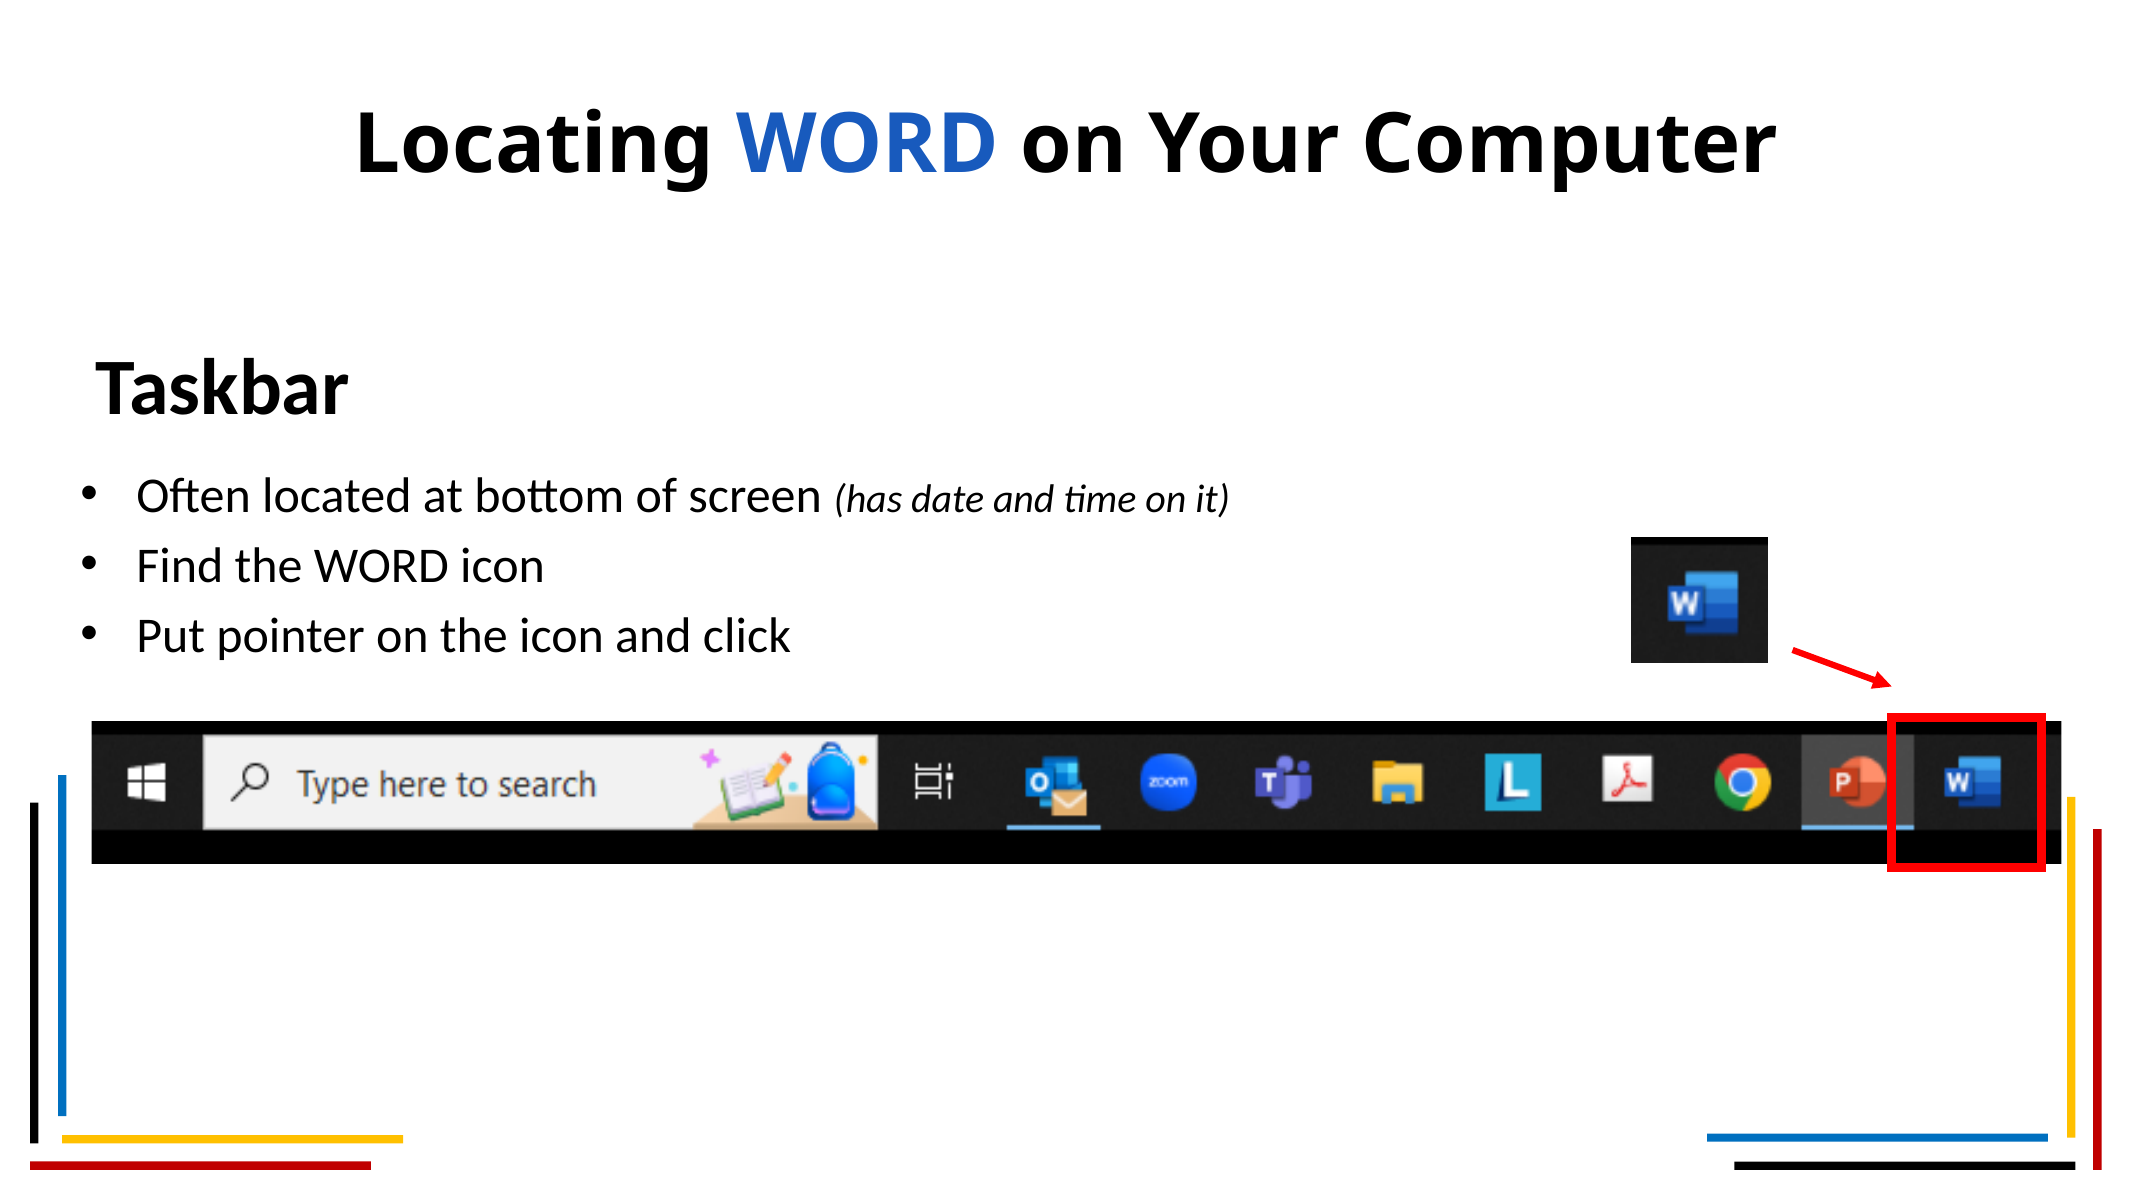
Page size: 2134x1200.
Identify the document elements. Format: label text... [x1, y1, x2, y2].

picture [91, 721, 2062, 918]
list Taskbar [80, 293, 983, 438]
text_box [1891, 716, 2043, 721]
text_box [1792, 649, 1892, 687]
title Locating WORD on Your Computer [166, 45, 1967, 233]
picture [1631, 537, 1768, 663]
list Often located at bottom of screen (has date and time on it) Find the WORD icon Put pointer on the icon and click [65, 454, 1996, 1100]
